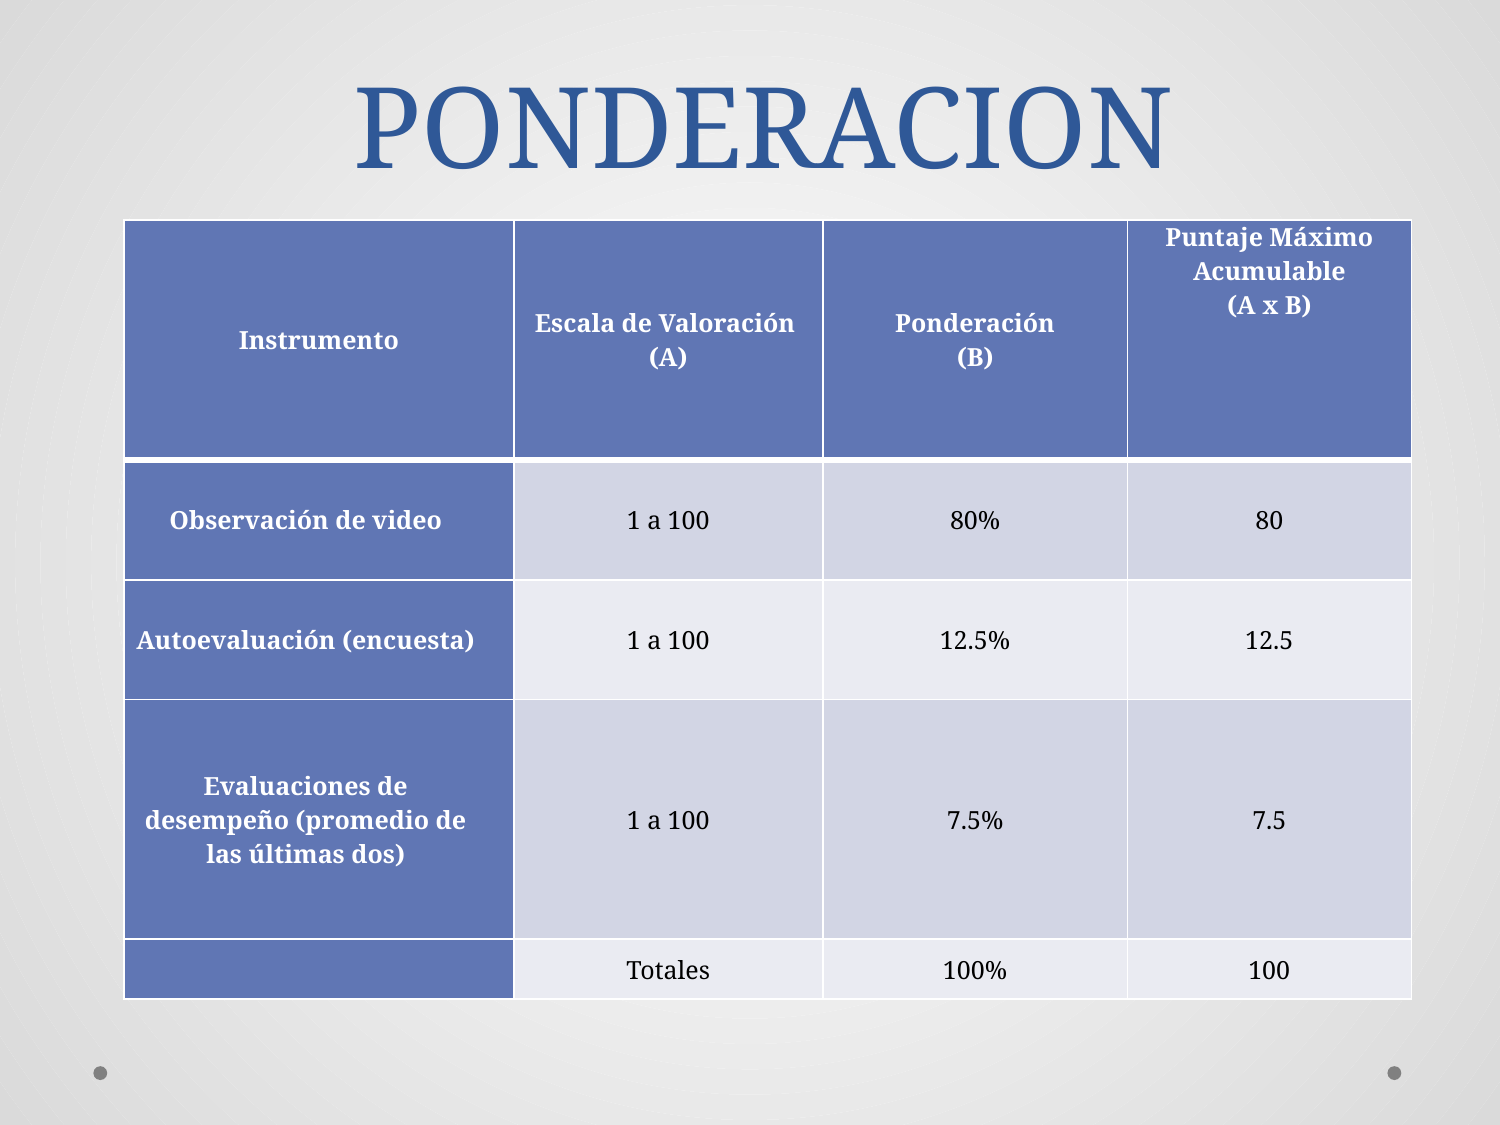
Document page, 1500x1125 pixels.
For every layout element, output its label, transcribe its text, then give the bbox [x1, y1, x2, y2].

table_cell [125, 940, 513, 998]
table_header Escala de Valoración (A) [515, 221, 822, 457]
title PONDERACION [88, 0, 1439, 199]
table_cell Totales [515, 940, 822, 998]
table_cell Observación de video [125, 463, 513, 579]
table_cell 12.5 [1128, 581, 1411, 699]
table_cell 1 a 100 [515, 463, 822, 579]
table_cell 1 a 100 [515, 700, 822, 938]
table_header Puntaje Máximo Acumulable (A x B) [1128, 221, 1411, 457]
table_cell 100% [824, 940, 1127, 998]
table_cell 1 a 100 [515, 581, 822, 699]
table_header Instrumento [125, 221, 513, 457]
table_cell 12.5% [824, 581, 1127, 699]
table_header Ponderación (B) [824, 221, 1127, 457]
table_cell 7.5% [824, 700, 1127, 938]
table_cell 100 [1128, 940, 1411, 998]
table_cell 80% [824, 463, 1127, 579]
table_cell Autoevaluación (encuesta) [125, 581, 513, 699]
table_cell Evaluaciones de desempeño (promedio de las últimas dos) [125, 700, 513, 938]
table_cell 7.5 [1128, 700, 1411, 938]
table_cell 80 [1128, 463, 1411, 579]
